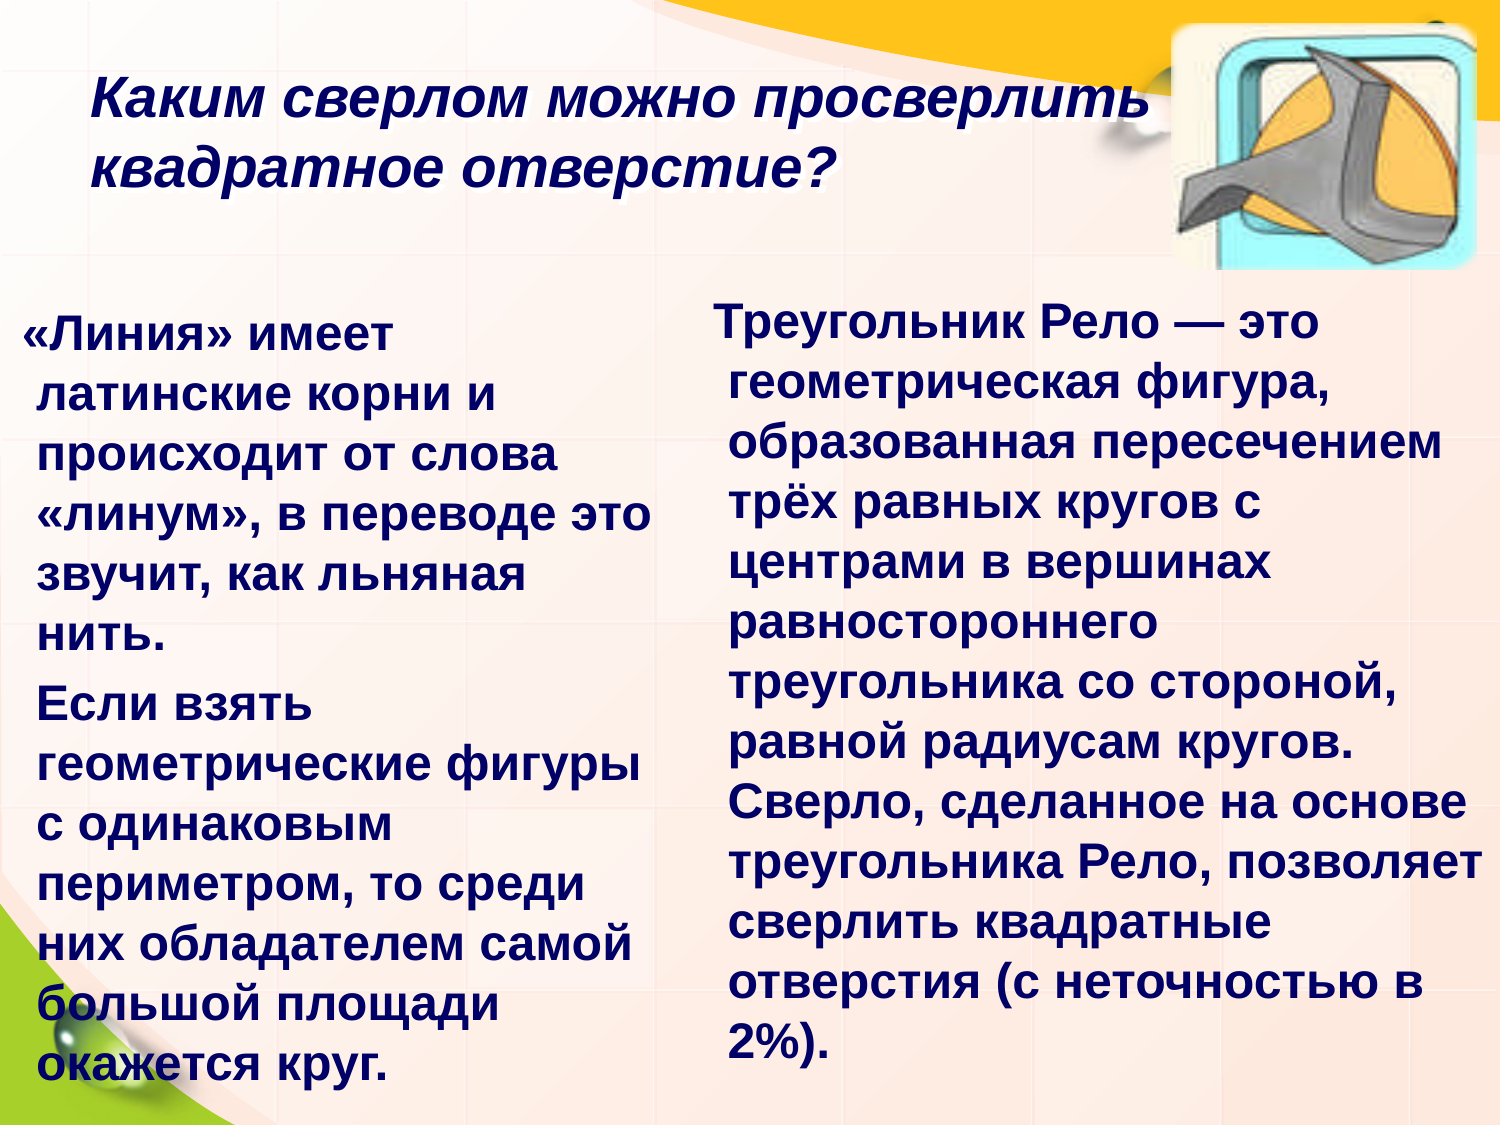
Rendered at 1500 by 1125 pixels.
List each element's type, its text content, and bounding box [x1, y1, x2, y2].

picture [13, 1079, 230, 1125]
title Каким сверлом можно просверлить квадратное отверстие? [74, 53, 1166, 206]
list «Линия» имеет латинские корни и происходит от слова «линум», в переводе это звучит, как льняная нить. Если взять геометрические фигуры с одинаковым периметром, то среди них обладателем самой большой площади окажется круг. [0, 292, 655, 1079]
picture [1055, 0, 1500, 280]
list Треугольник Рело — это геометрическая фигура, образованная пересечением трёх равных кругов с центрами в вершинах равностороннего треугольника со стороной, равной радиусам кругов. Сверло, сделанное на основе треугольника Рело, позволяет сверлить квадратные отверстия (с неточностью в 2%). [655, 280, 1500, 1079]
